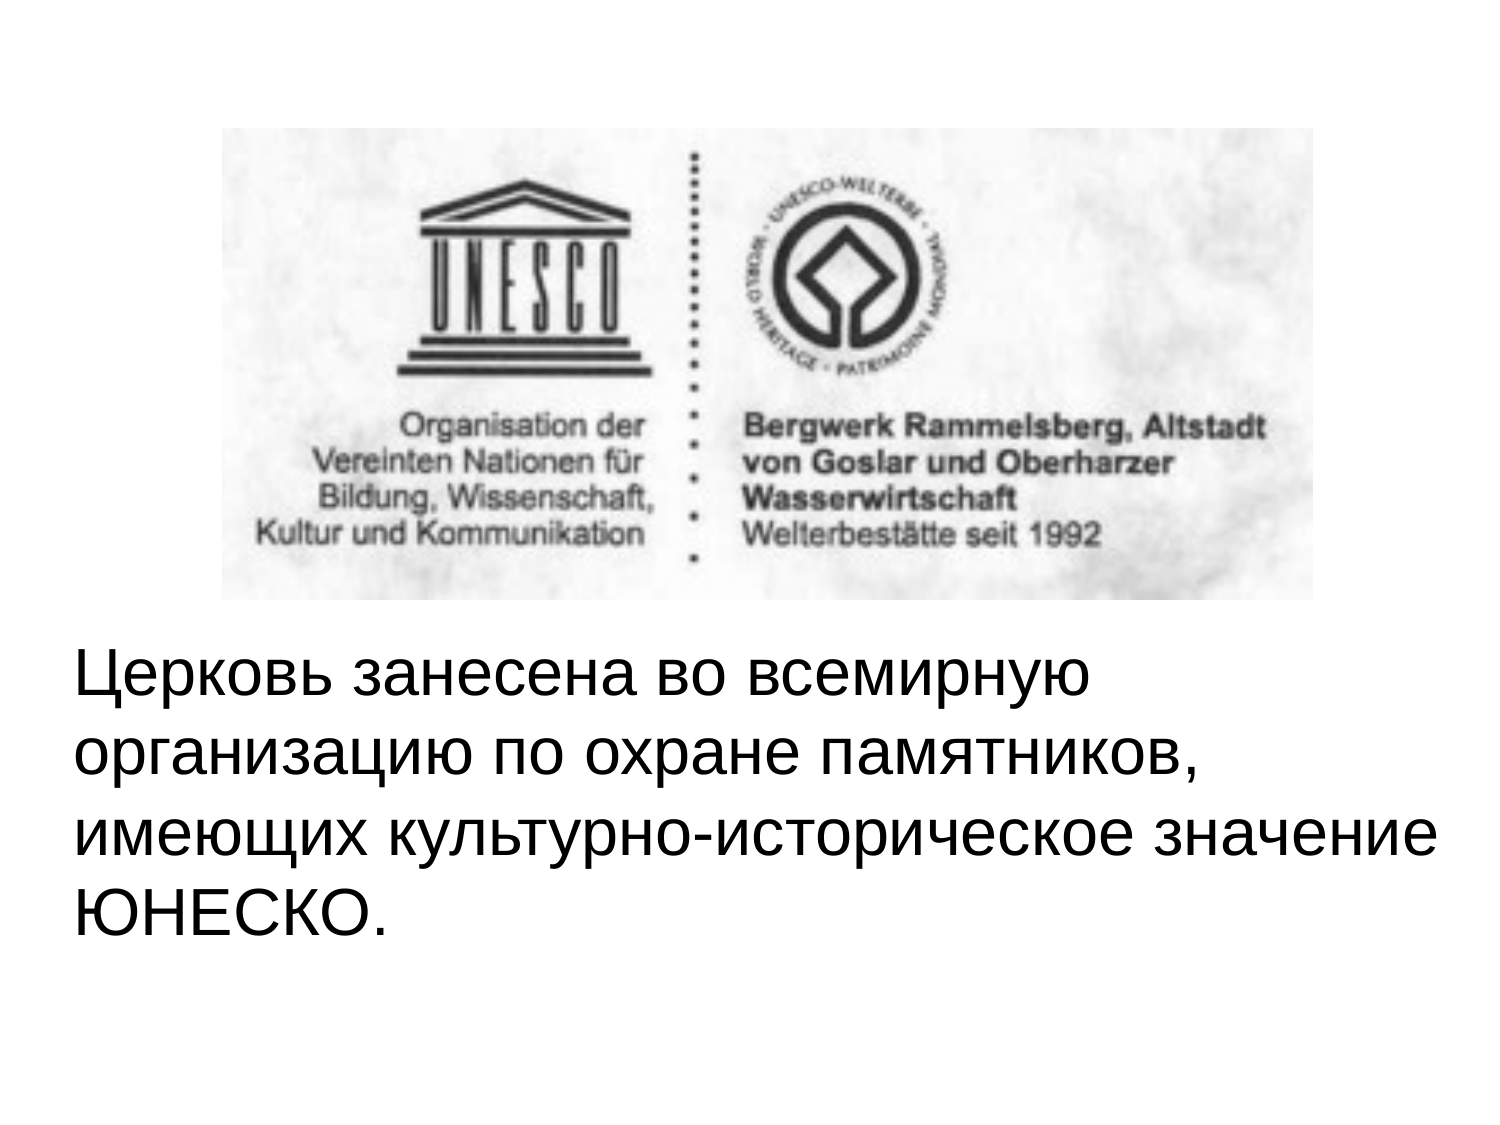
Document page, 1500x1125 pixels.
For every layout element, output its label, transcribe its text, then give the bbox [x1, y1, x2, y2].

picture [222, 128, 1313, 600]
text_box Церковь занесена во всемирную организацию по охране памятников, имеющих культурно-историческое значение ЮНЕСКО. [58, 621, 1465, 956]
